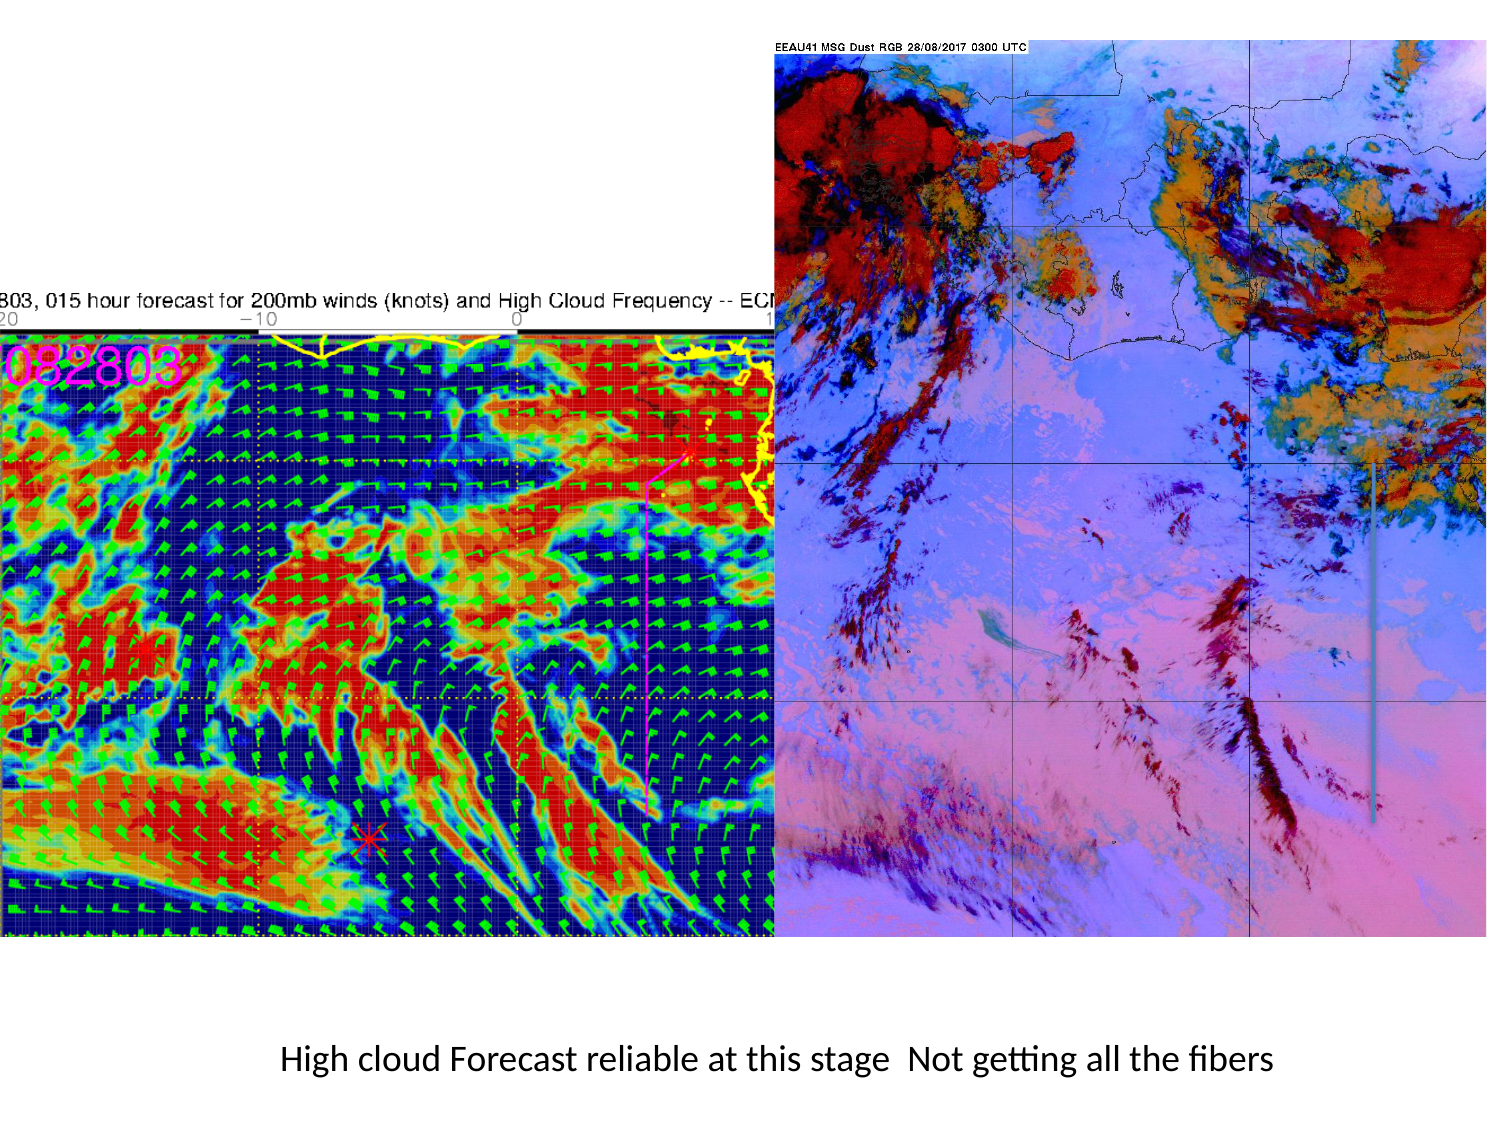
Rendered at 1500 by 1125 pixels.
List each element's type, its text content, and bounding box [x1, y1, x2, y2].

picture [0, 39, 1487, 937]
text_box High cloud Forecast reliable at this stage Not getting all the fibers [265, 1026, 1291, 1087]
